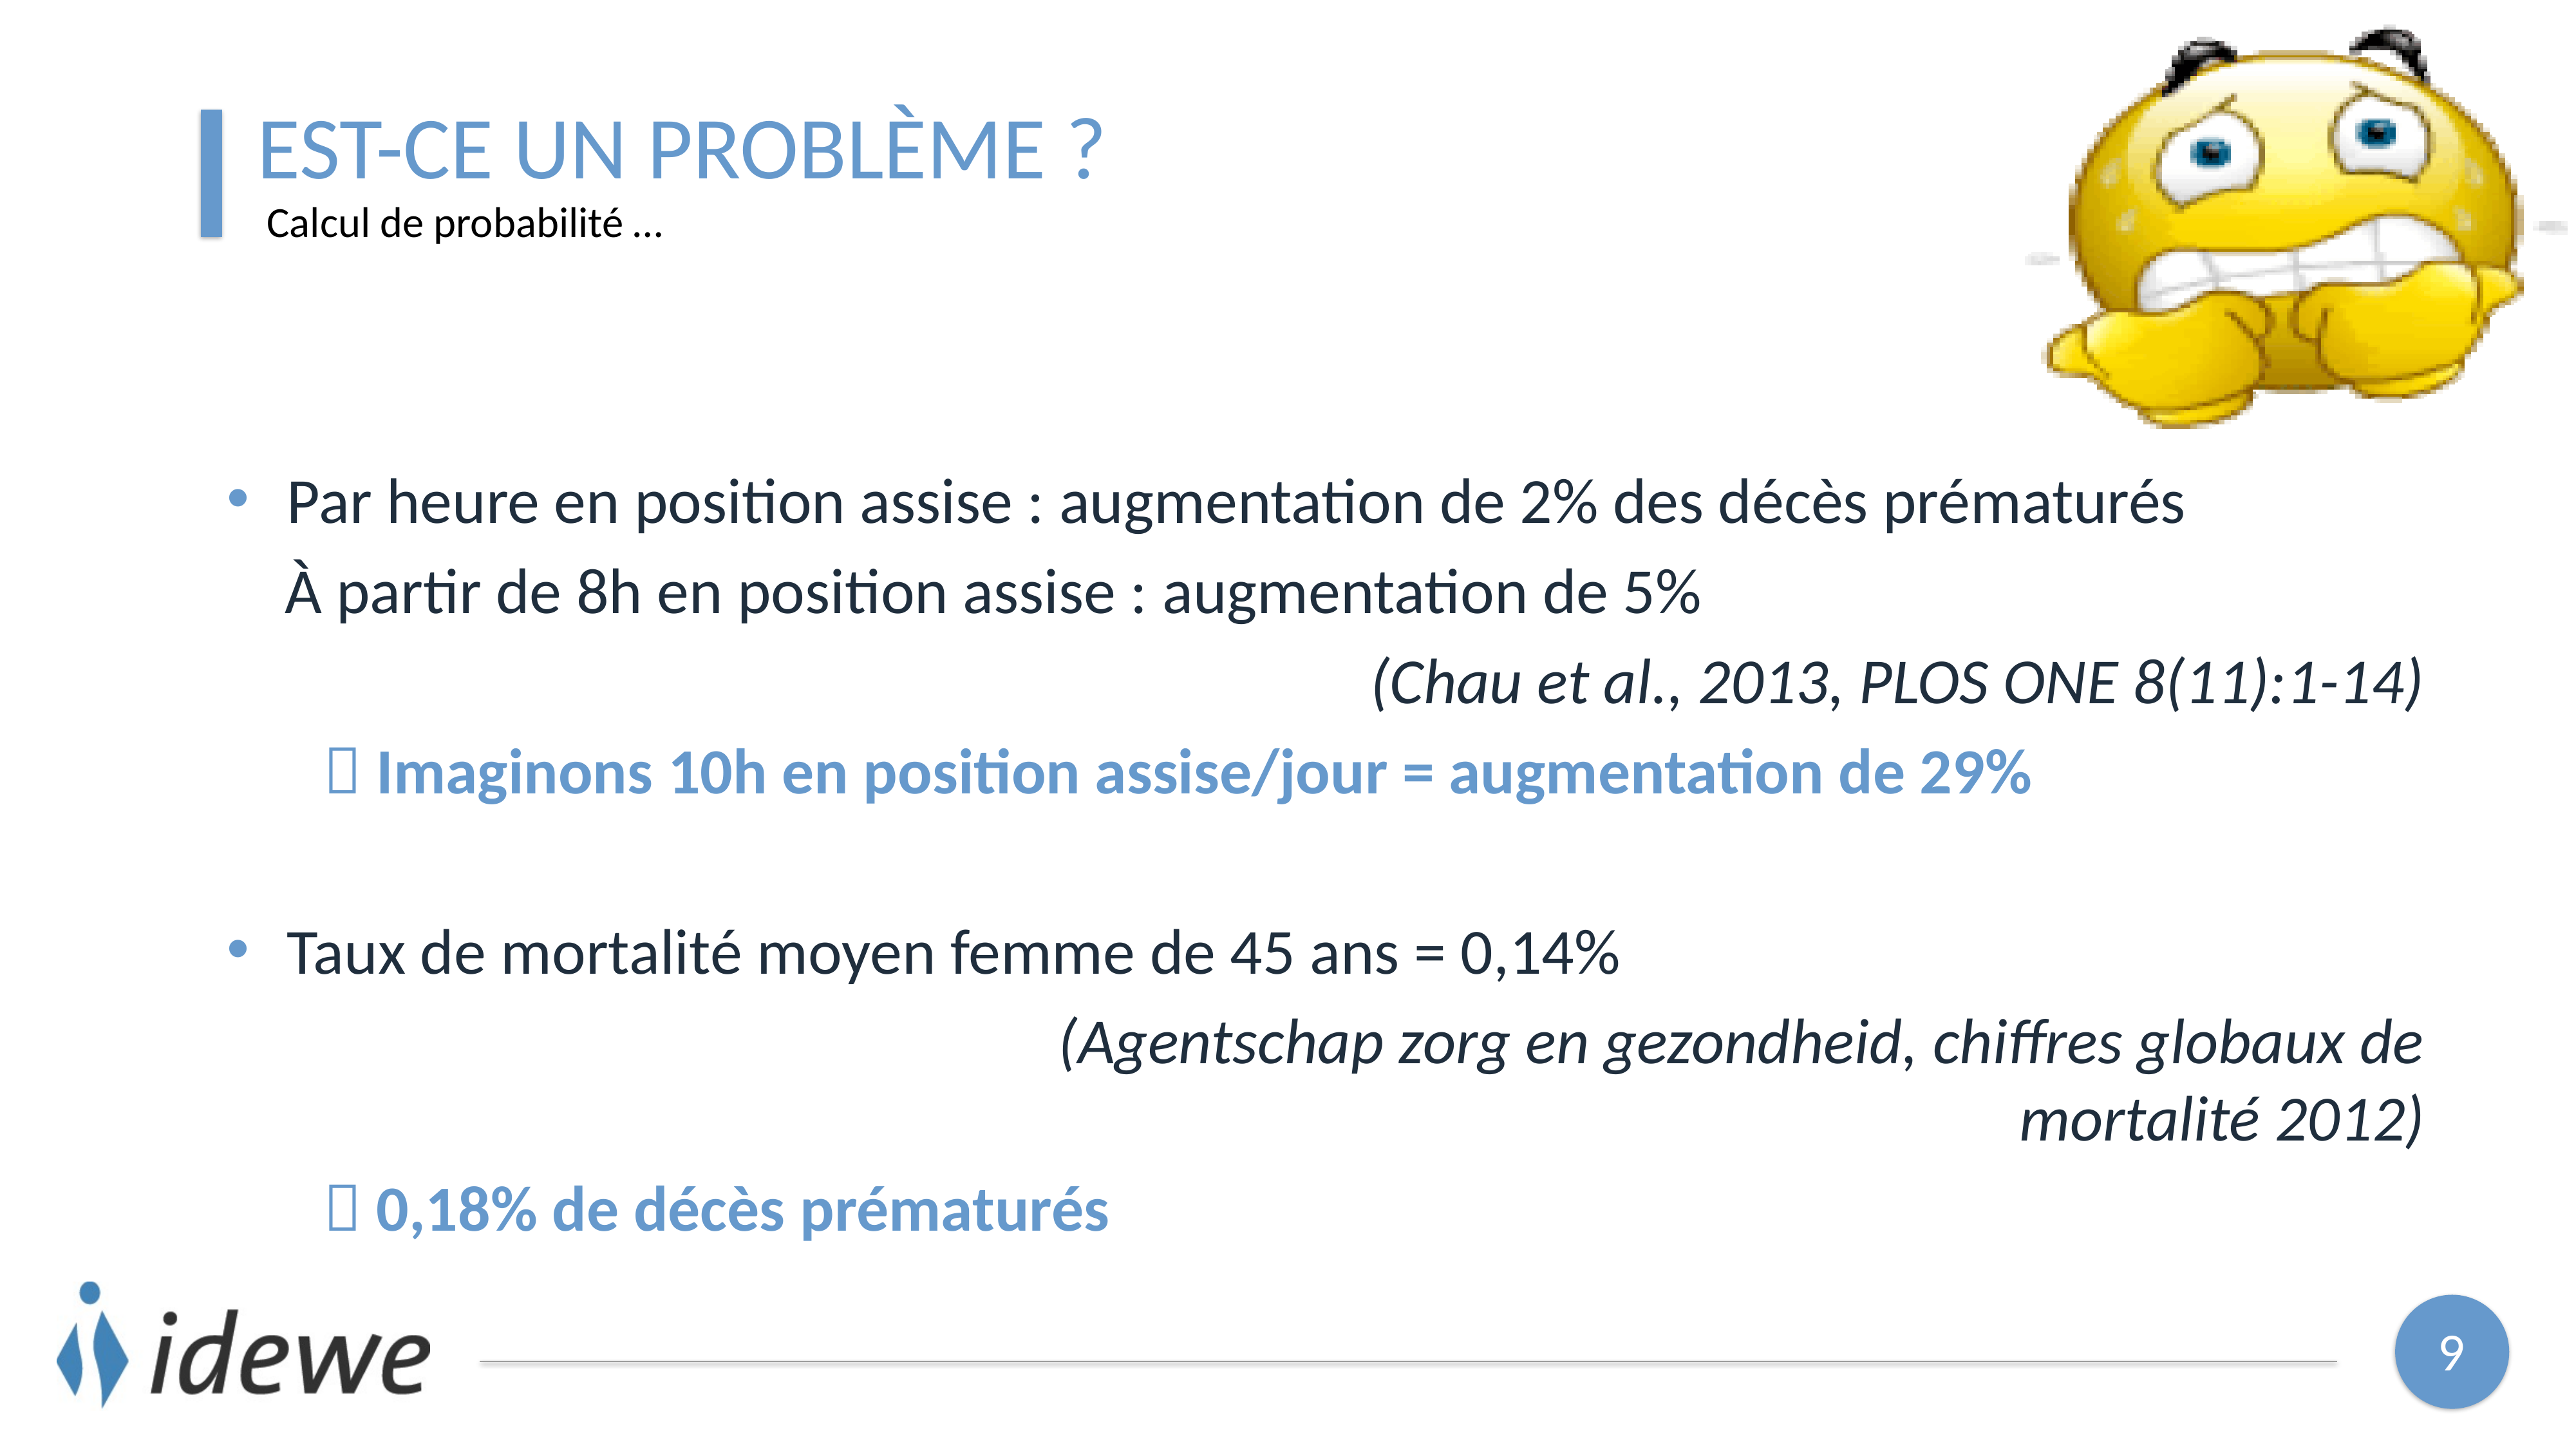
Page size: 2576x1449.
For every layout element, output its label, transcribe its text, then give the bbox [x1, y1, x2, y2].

text_box [200, 109, 223, 238]
picture [57, 1282, 430, 1411]
picture [1985, 0, 2576, 468]
text_box EST-CE UN PROBLÈME ? [248, 85, 1982, 202]
list Par heure en position assise : augmentation de 2% des décès prématurés À partir de 8h en position assise : augmentation de 5% (Chau et al., 2013, PLOS ONE 8(11):1-14)  Imaginons 10h en position assise/jour = augmentation de 29% Taux de mortalité moyen femme de 45 ans = 0,14% (Agentschap zorg en gezondheid, chiffres globaux de mortalité 2012)  0,18% de décès prématurés [201, 446, 2451, 1344]
text_box Calcul de probabilité … [257, 189, 1098, 251]
